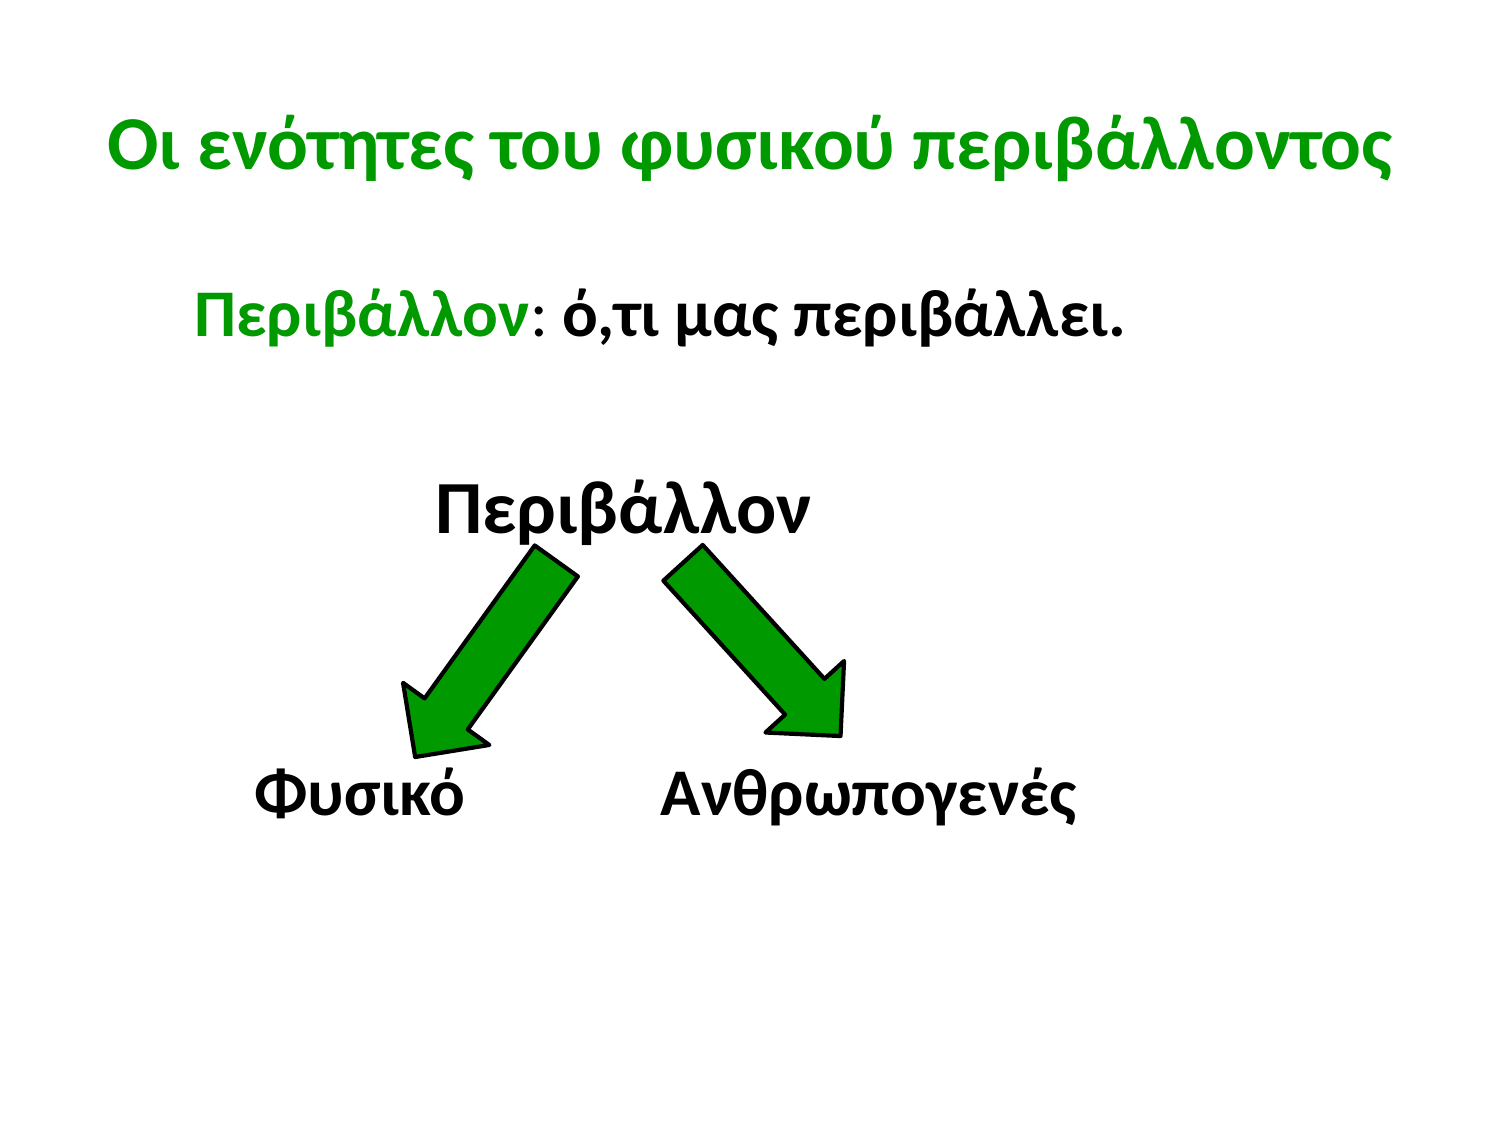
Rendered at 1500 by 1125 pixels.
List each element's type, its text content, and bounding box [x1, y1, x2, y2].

list Περιβάλλον: ό,τι μας περιβάλλει. Περιβάλλον Φυσικό Ανθρωπογενές [29, 262, 1471, 1047]
text_box [400, 543, 580, 760]
text_box [661, 542, 847, 739]
title Οι ενότητες του φυσικού περιβάλλοντος [75, 45, 1425, 233]
